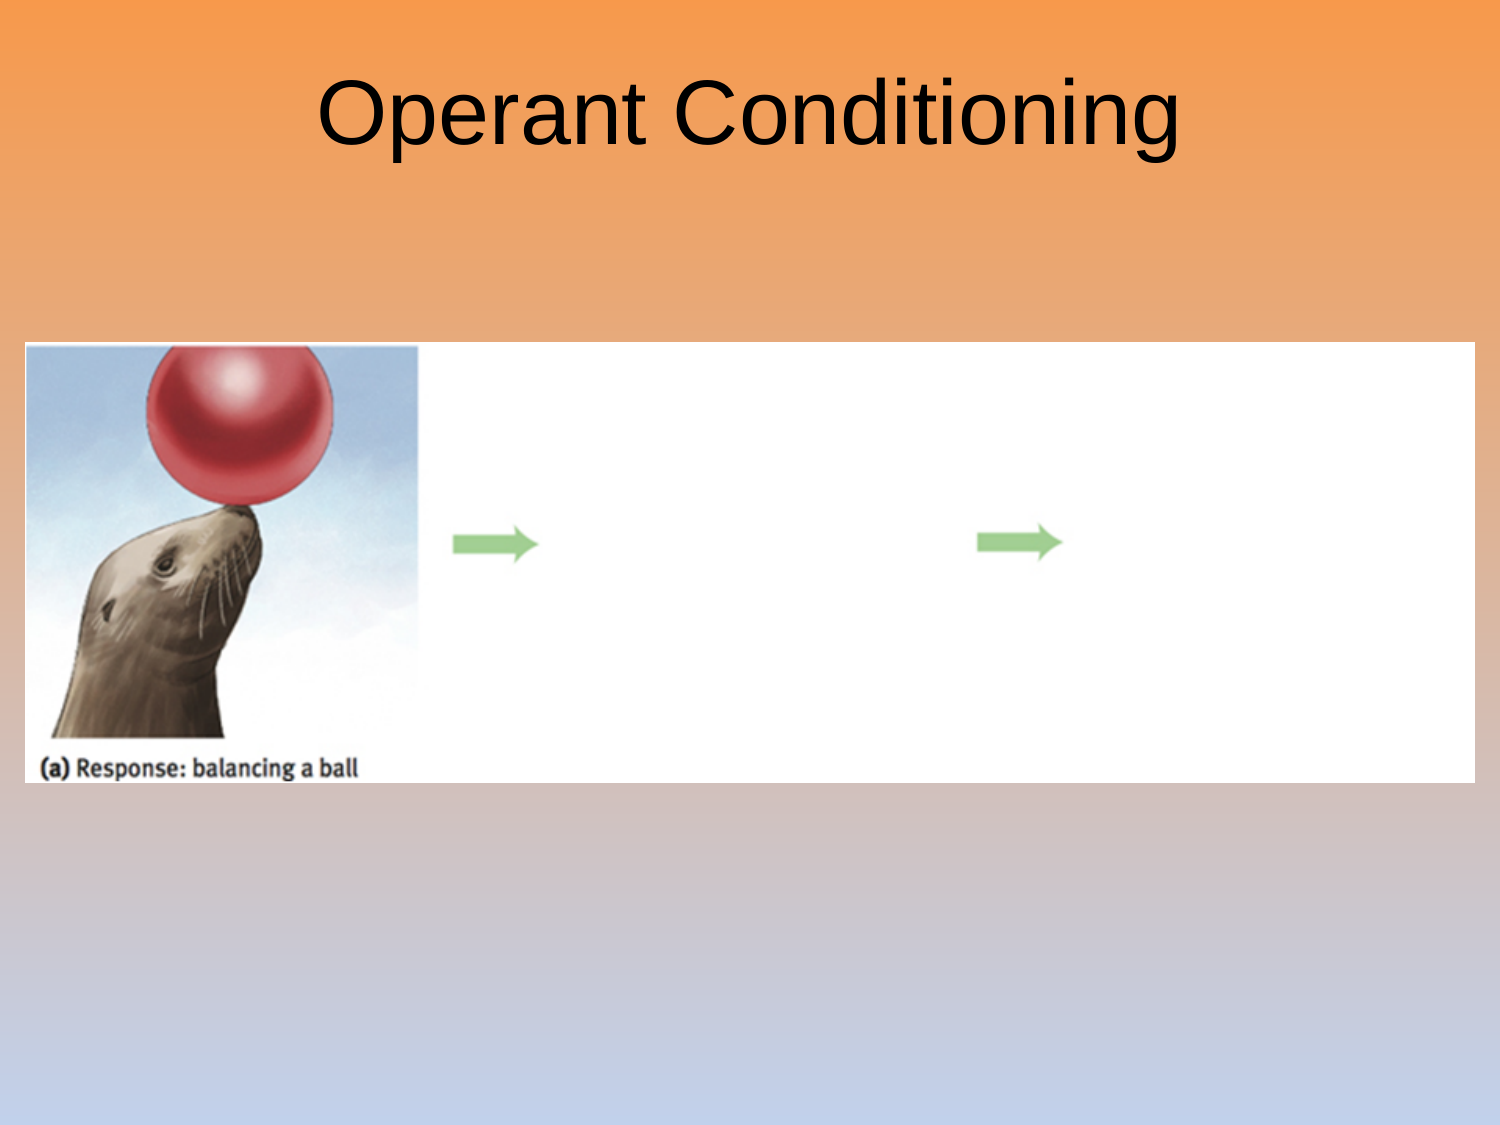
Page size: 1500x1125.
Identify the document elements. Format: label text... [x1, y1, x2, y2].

picture [25, 341, 1475, 783]
text_box Operant Conditioning [0, 45, 1500, 233]
